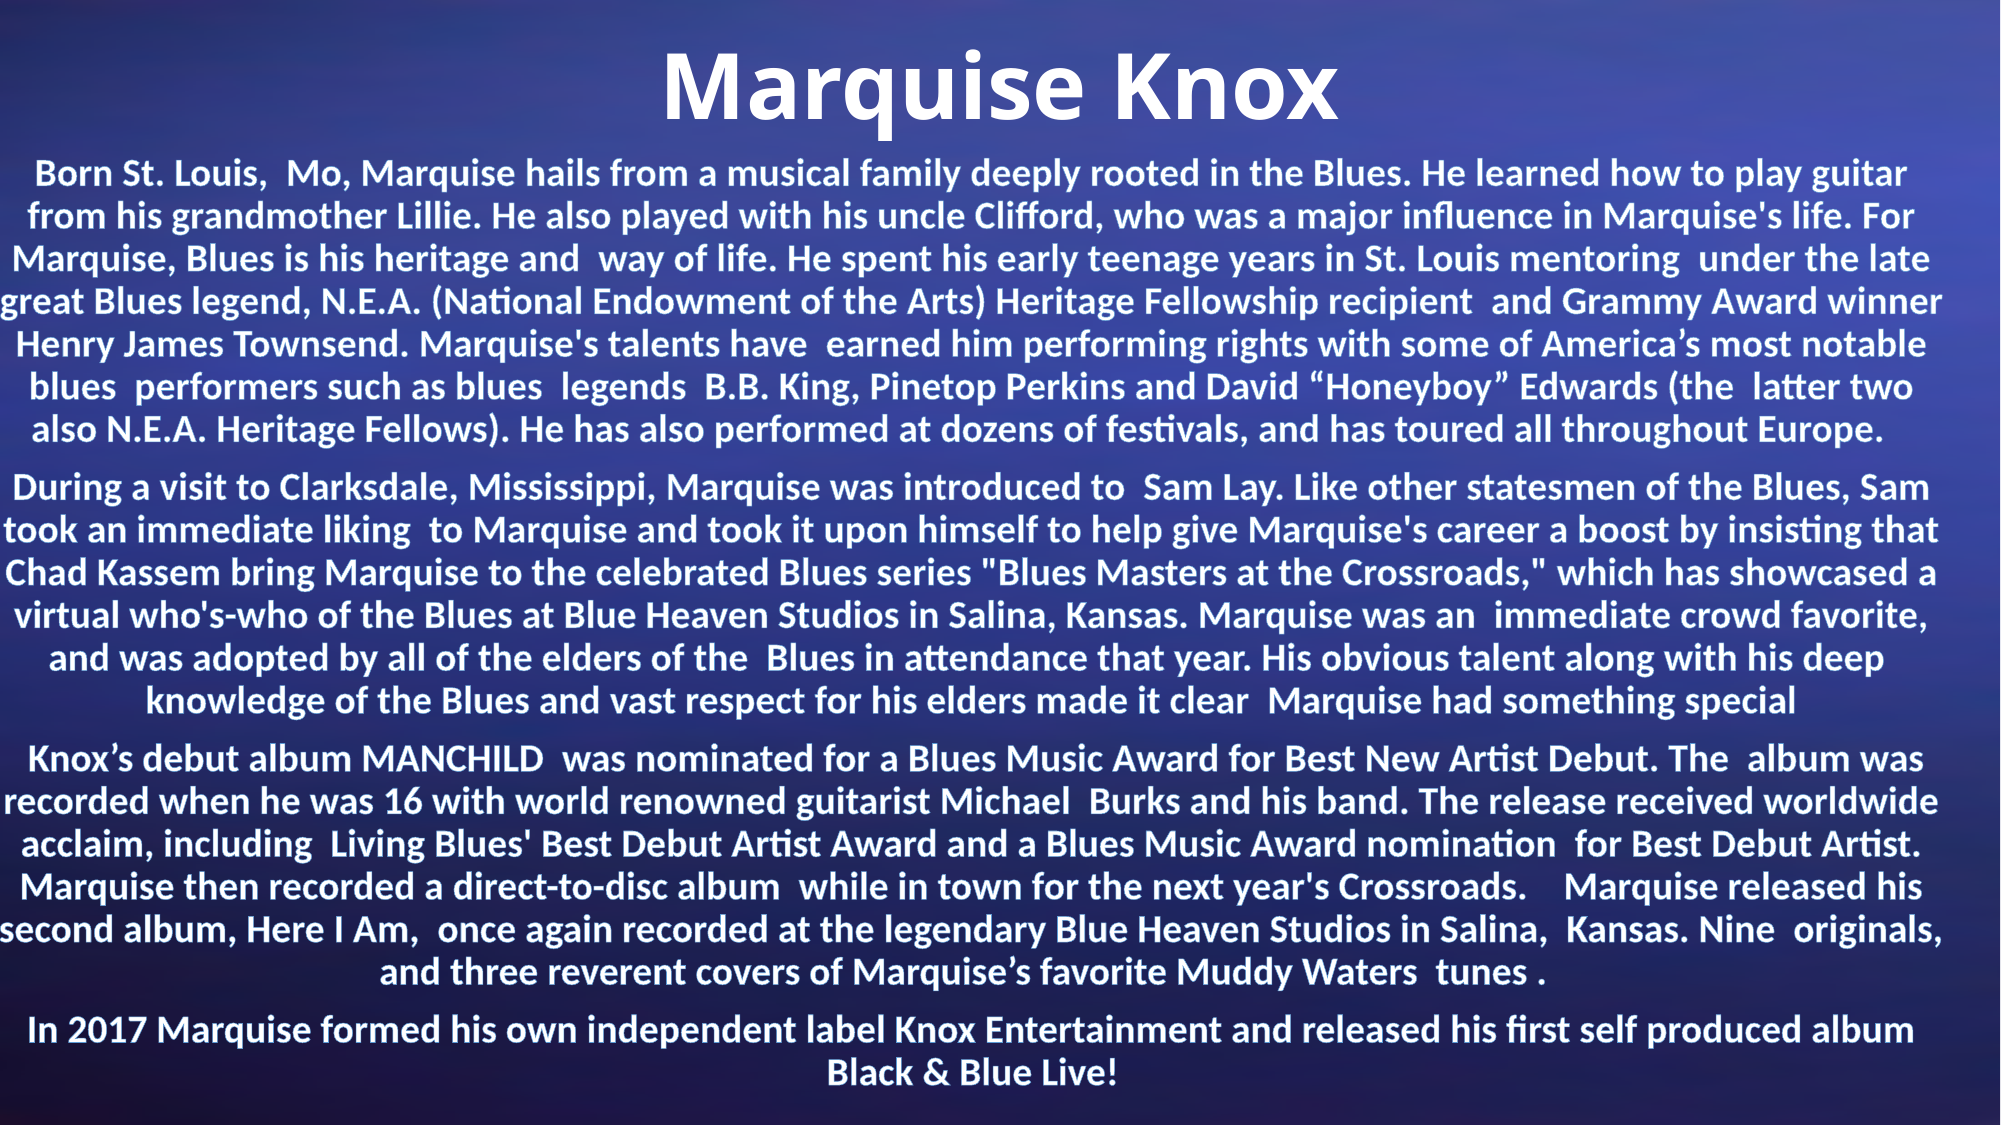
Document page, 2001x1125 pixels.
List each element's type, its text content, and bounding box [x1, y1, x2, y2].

list Born St. Louis, Mo, Marquise hails from a musical family deeply rooted in the Blues. He learned how to play guitar from his grandmother Lillie. He also played with his uncle Clifford, who was a major influence in Marquise's life. For Marquise, Blues is his heritage and way of life. He spent his early teenage years in St. Louis mentoring under the late great Blues legend, N.E.A. (National Endowment of the Arts) Heritage Fellowship recipient and Grammy Award winner Henry James Townsend. Marquise's talents have earned him performing rights with some of America’s most notable blues performers such as blues legends B.B. King, Pinetop Perkins and David “Honeyboy” Edwards (the latter two also N.E.A. Heritage Fellows). He has also performed at dozens of festivals, and has toured all throughout Europe. During a visit to Clarksdale, Mississippi, Marquise was introduced to Sam Lay. Like other statesmen of the Blues, Sam took an immediate liking to Marquise and took it upon himself to help give Marquise's career a boost by insisting that Chad Kassem bring Marquise to the celebrated Blues series "Blues Masters at the Crossroads," which has showcased a virtual who's-who of the Blues at Blue Heaven Studios in Salina, Kansas. Marquise was an immediate crowd favorite, and was adopted by all of the elders of the Blues in attendance that year. His obvious talent along with his deep knowledge of the Blues and vast respect for his elders made it clear Marquise had something special Knox’s debut album MANCHILD was nominated for a Blues Music Award for Best New Artist Debut. The album was recorded when he was 16 with world renowned guitarist Michael Burks and his band. The release received worldwide acclaim, including Living Blues' Best Debut Artist Award and a Blues Music Award nomination for Best Debut Artist. Marquise then recorded a direct-to-disc album while in town for the next year's Crossroads. Marquise released his second album, Here I Am, once again recorded at the legendary Blue Heaven Studios in Salina, Kansas. Nine originals, and three reverent covers of Marquise’s favorite Muddy Waters tunes . In 2017 Marquise formed his own independent label Knox Entertainment and released his first self produced album Black & Blue Live! [0, 144, 1967, 1125]
title Marquise Knox [137, 1, 1863, 144]
picture [0, 0, 2001, 1125]
